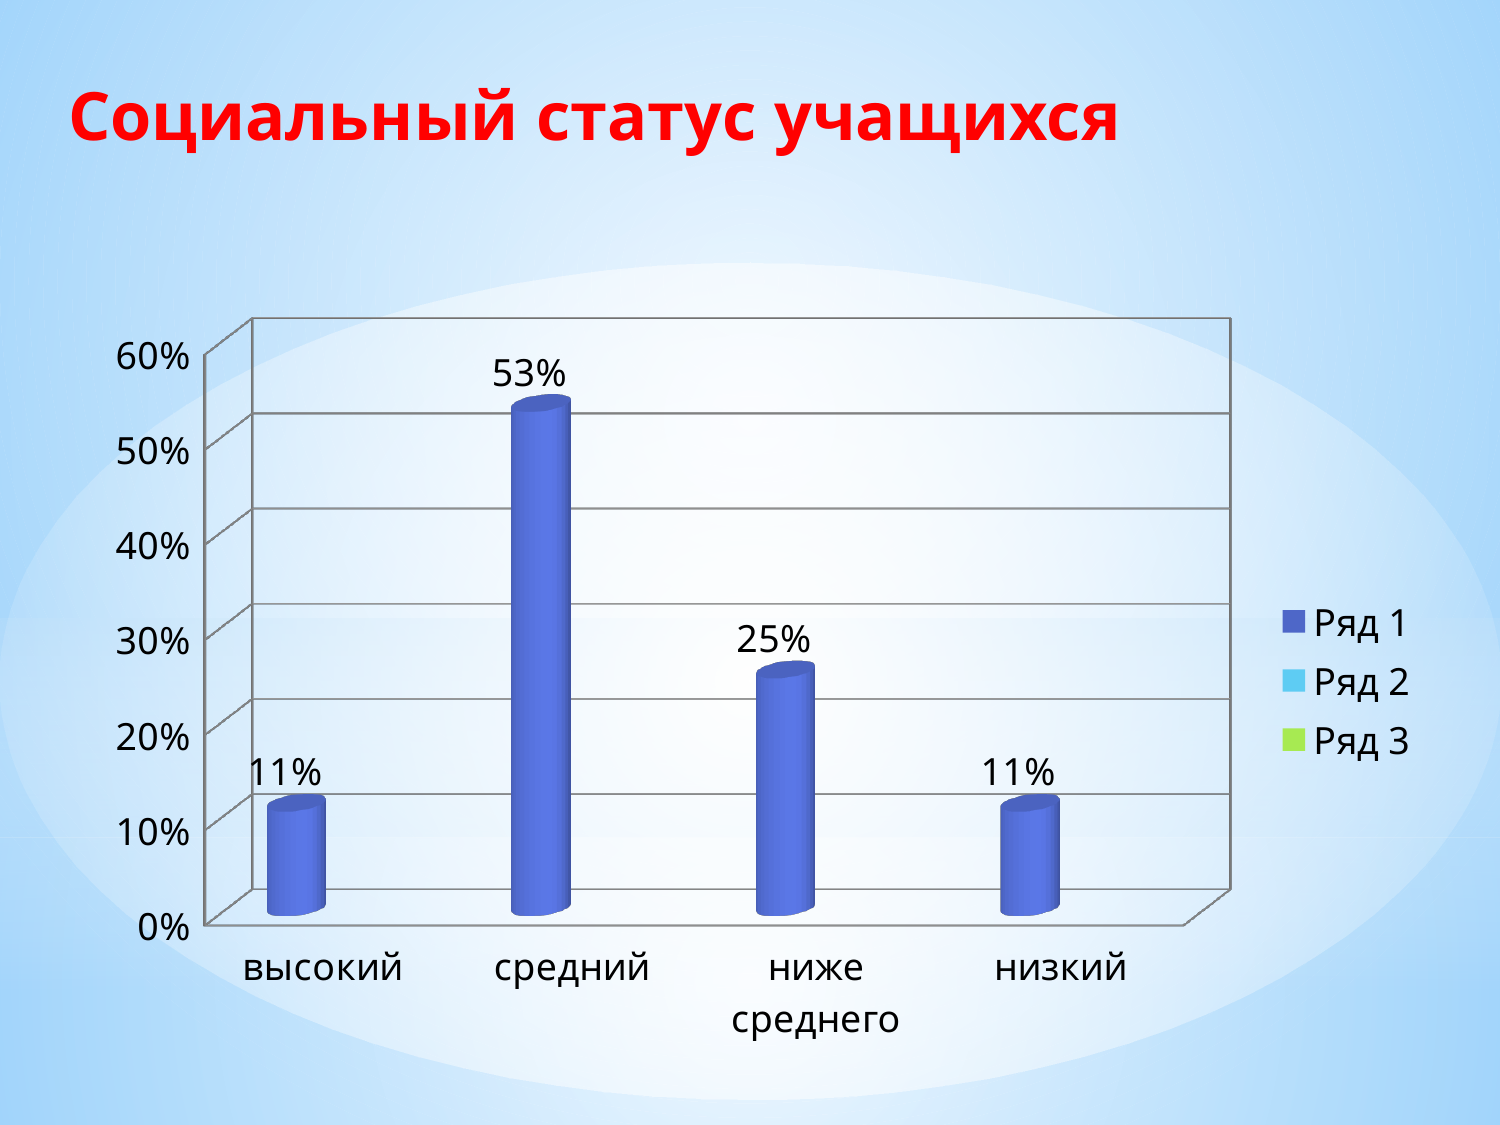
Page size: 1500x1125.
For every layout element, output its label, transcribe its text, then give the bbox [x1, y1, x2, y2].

chart [76, 302, 1436, 1059]
title Социальный статус учащихся [53, 66, 1471, 254]
